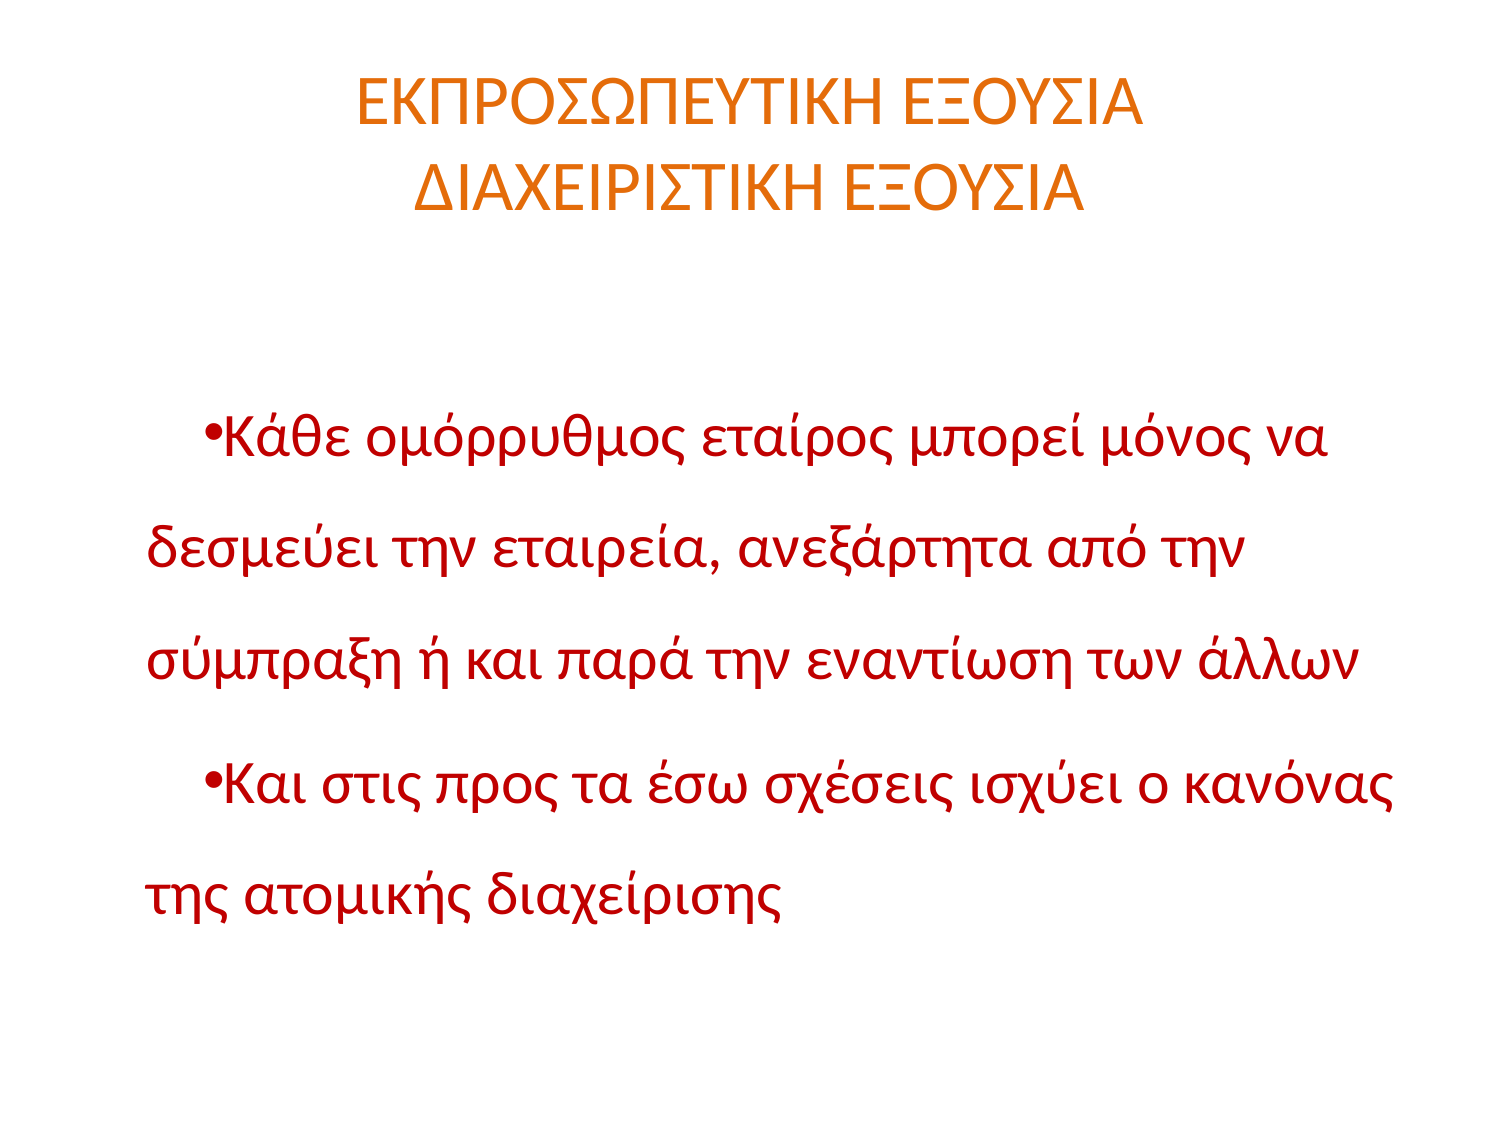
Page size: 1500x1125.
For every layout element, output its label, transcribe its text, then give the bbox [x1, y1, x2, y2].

title ΕΚΠΡΟΣΩΠΕΥΤΙΚΗ ΕΞΟΥΣΙΑ ΔΙΑΧΕΙΡΙΣΤΙΚΗ ΕΞΟΥΣΙΑ [75, 45, 1425, 233]
list Κάθε ομόρρυθμος εταίρος μπορεί μόνος να δεσμεύει την εταιρεία, ανεξάρτητα από την σύμπραξη ή και παρά την εναντίωση των άλλων Και στις προς τα έσω σχέσεις ισχύει ο κανόνας της ατομικής διαχείρισης [75, 262, 1425, 1005]
